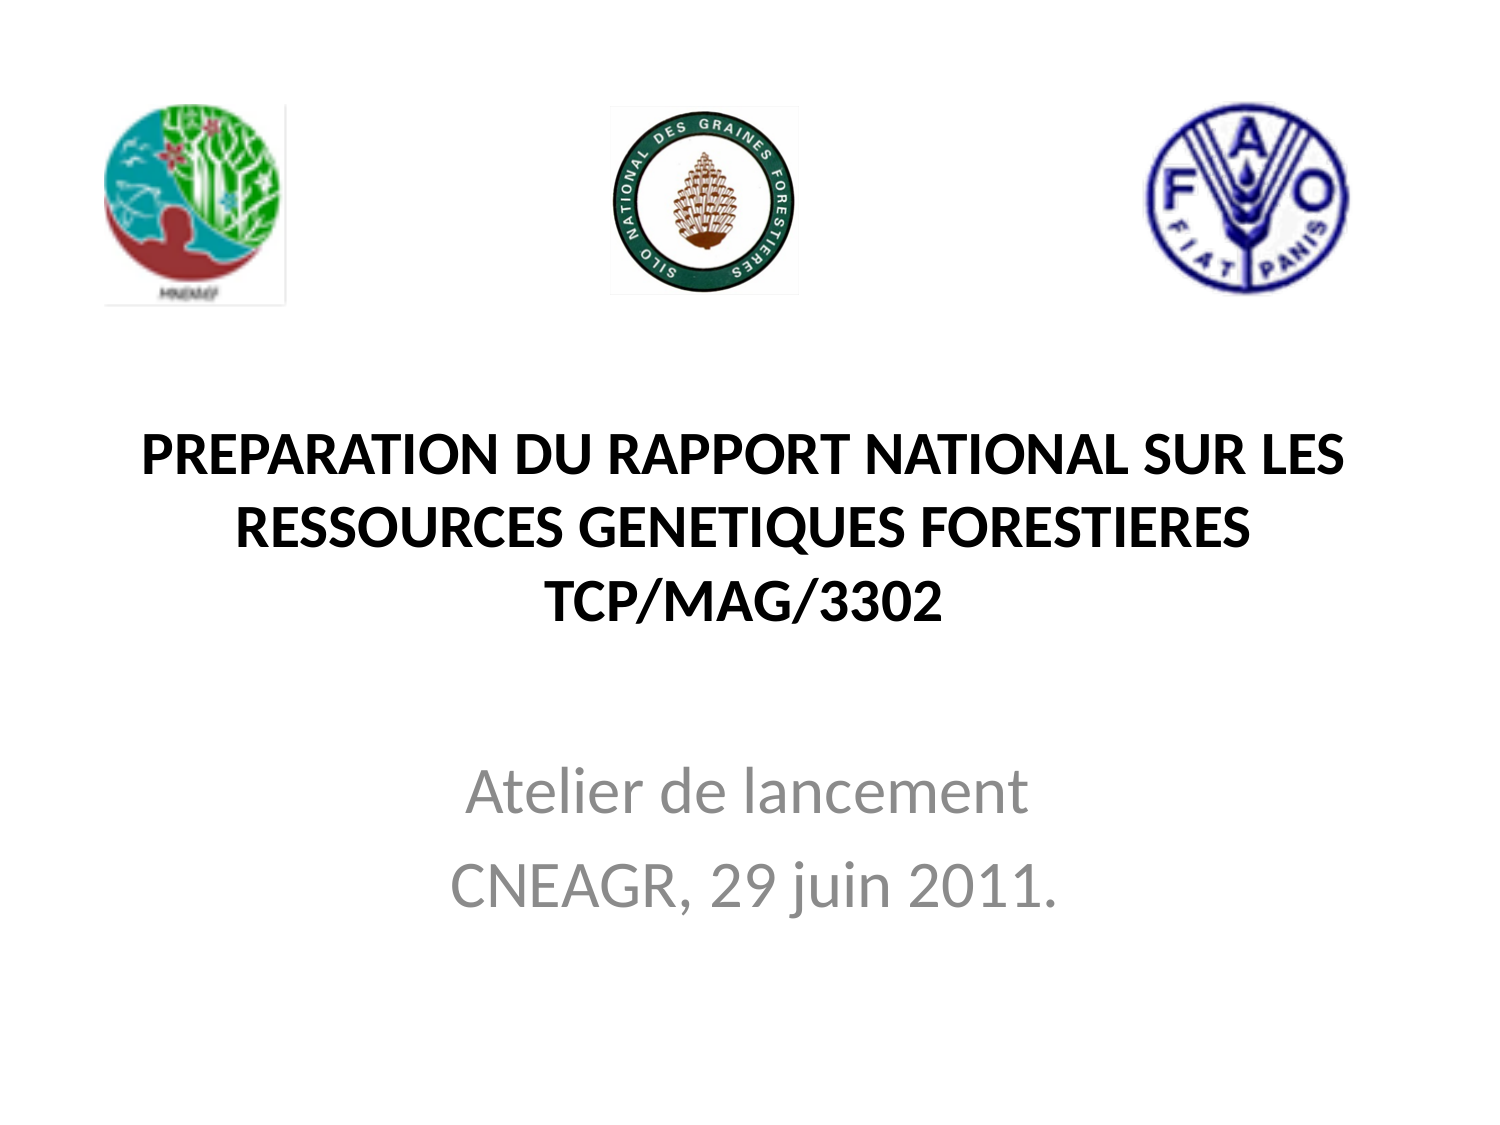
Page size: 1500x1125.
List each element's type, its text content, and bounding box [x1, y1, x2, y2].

picture [607, 104, 801, 297]
subtitle Atelier de lancement CNEAGR, 29 juin 2011. [230, 739, 1281, 1028]
picture [104, 104, 290, 311]
picture [1139, 89, 1365, 312]
title PREPARATION DU RAPPORT NATIONAL SUR LES RESSOURCES GENETIQUES FORESTIERES TCP/MAG/3302 [64, 311, 1424, 646]
